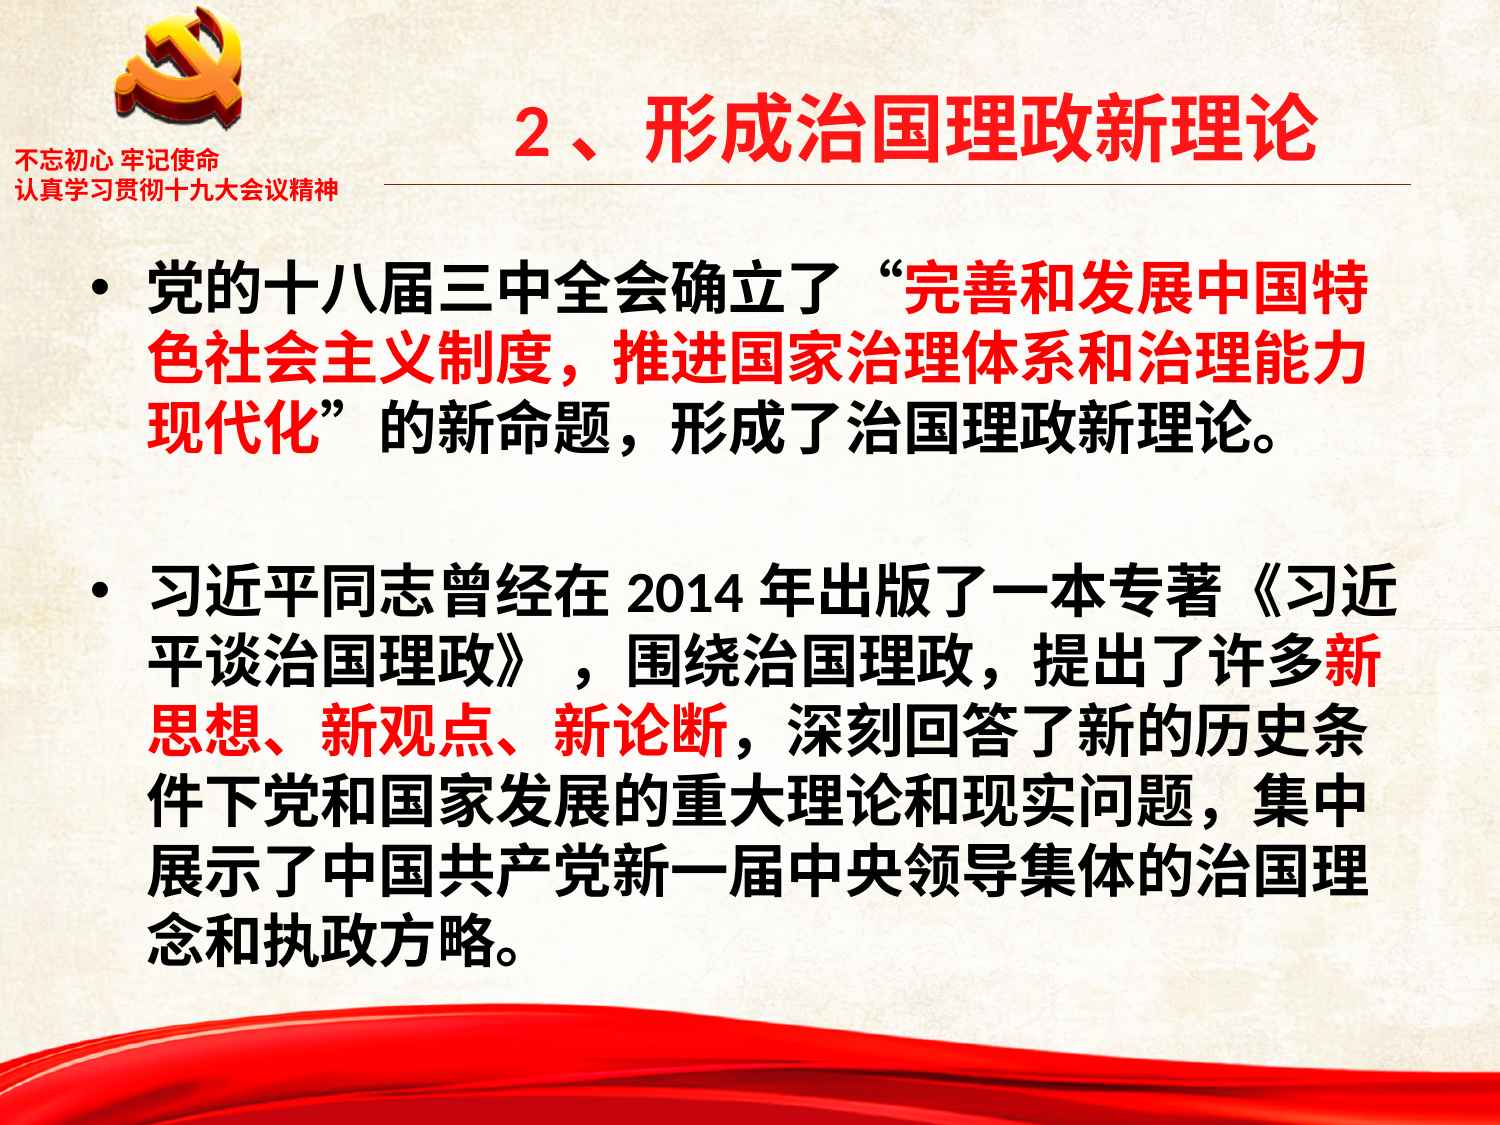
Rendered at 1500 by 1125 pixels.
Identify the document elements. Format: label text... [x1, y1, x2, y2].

picture [0, 0, 1500, 1125]
slide_number [1397, 1058, 1483, 1119]
list 党的十八届三中全会确立了“完善和发展中国特色社会主义制度，推进国家治理体系和治理能力现代化”的新命题，形成了治国理政新理论。 习近平同志曾经在2014年出版了一本专著《习近平谈治国理政》 ，围绕治国理政，提出了许多新思想、新观点、新论断，深刻回答了新的历史条件下党和国家发展的重大理论和现实问题，集中展示了中国共产党新一届中央领导集体的治国理念和执政方略。 [74, 243, 1426, 1006]
title 2、形成治国理政新理论 [407, 56, 1426, 197]
